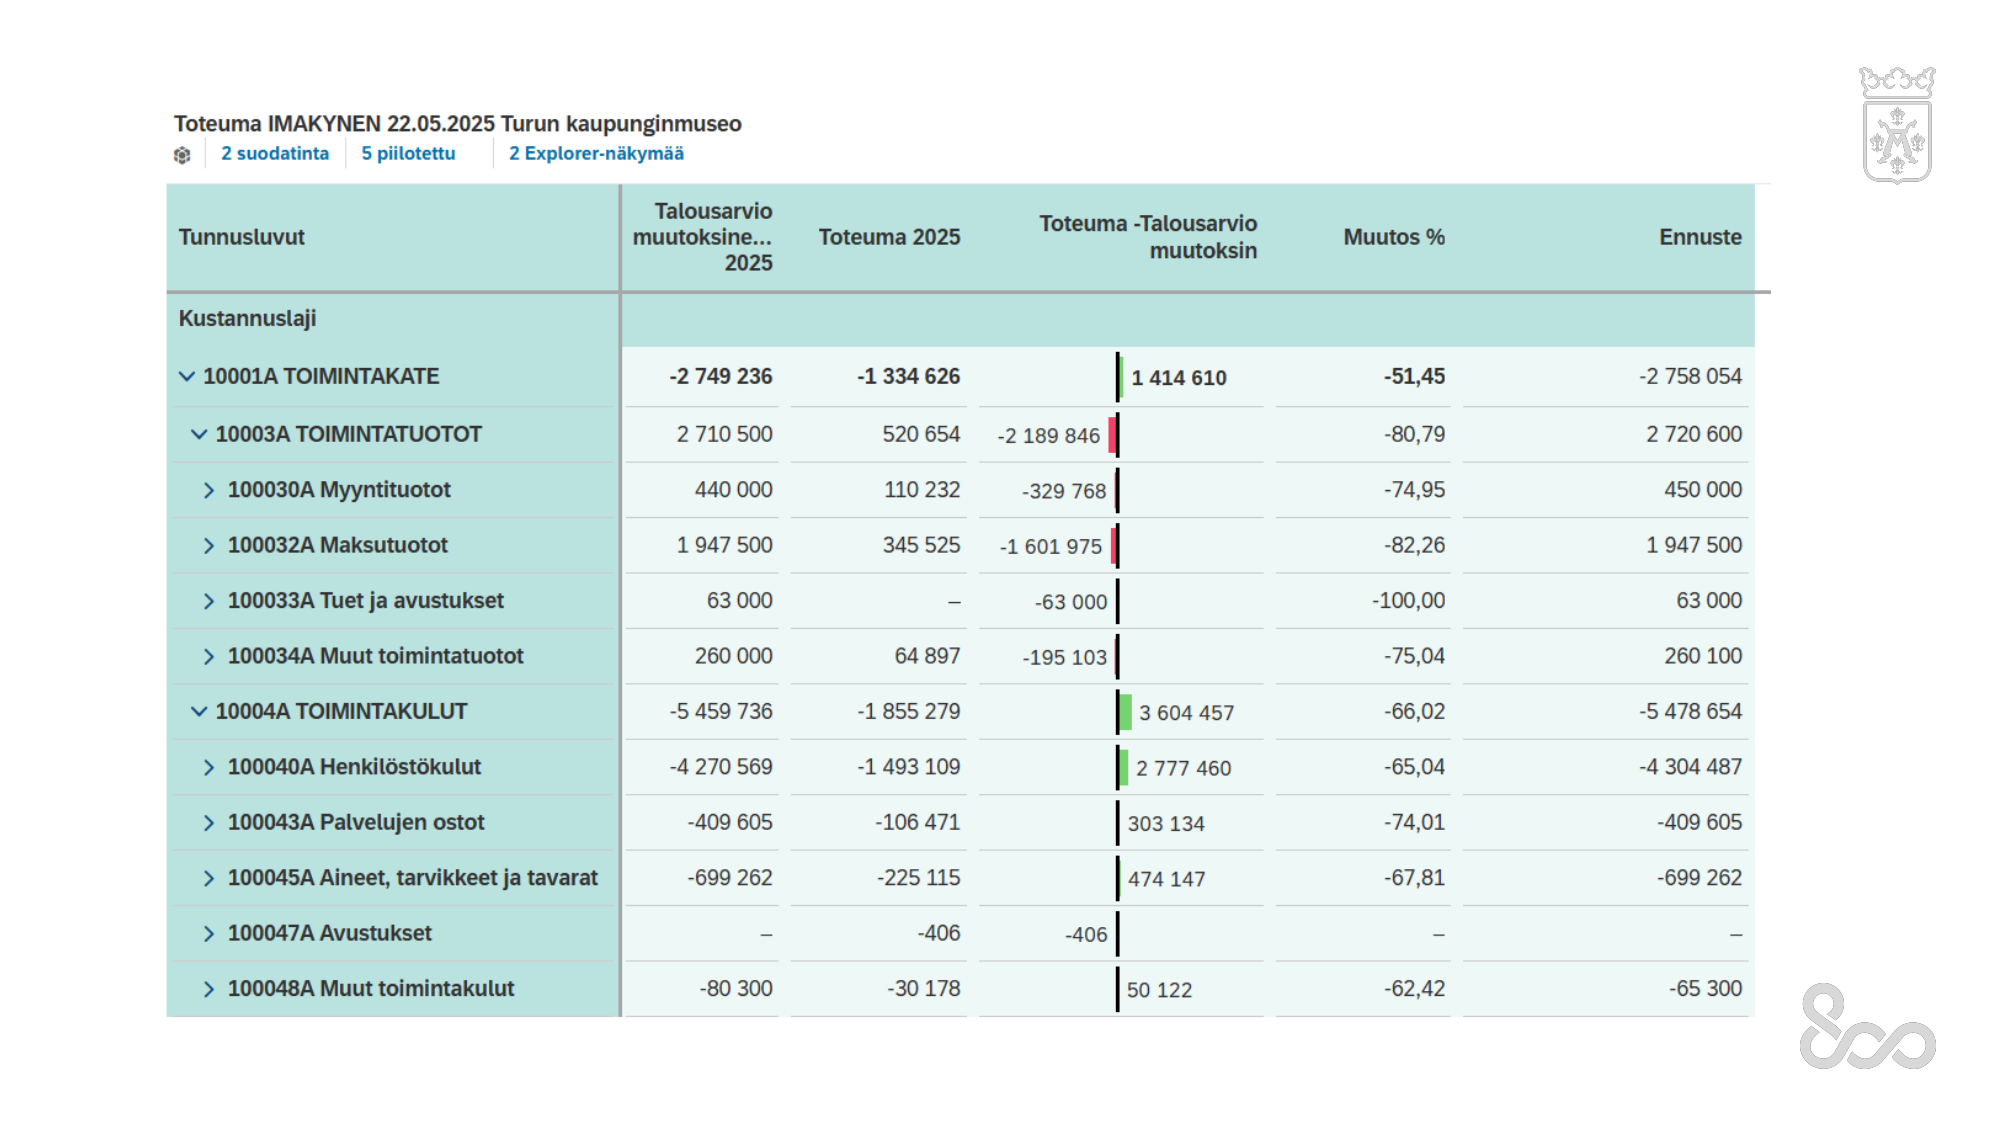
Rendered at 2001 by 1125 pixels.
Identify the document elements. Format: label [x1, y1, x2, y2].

picture [1859, 67, 1936, 185]
picture [1800, 983, 1936, 1069]
picture [146, 97, 1771, 1028]
